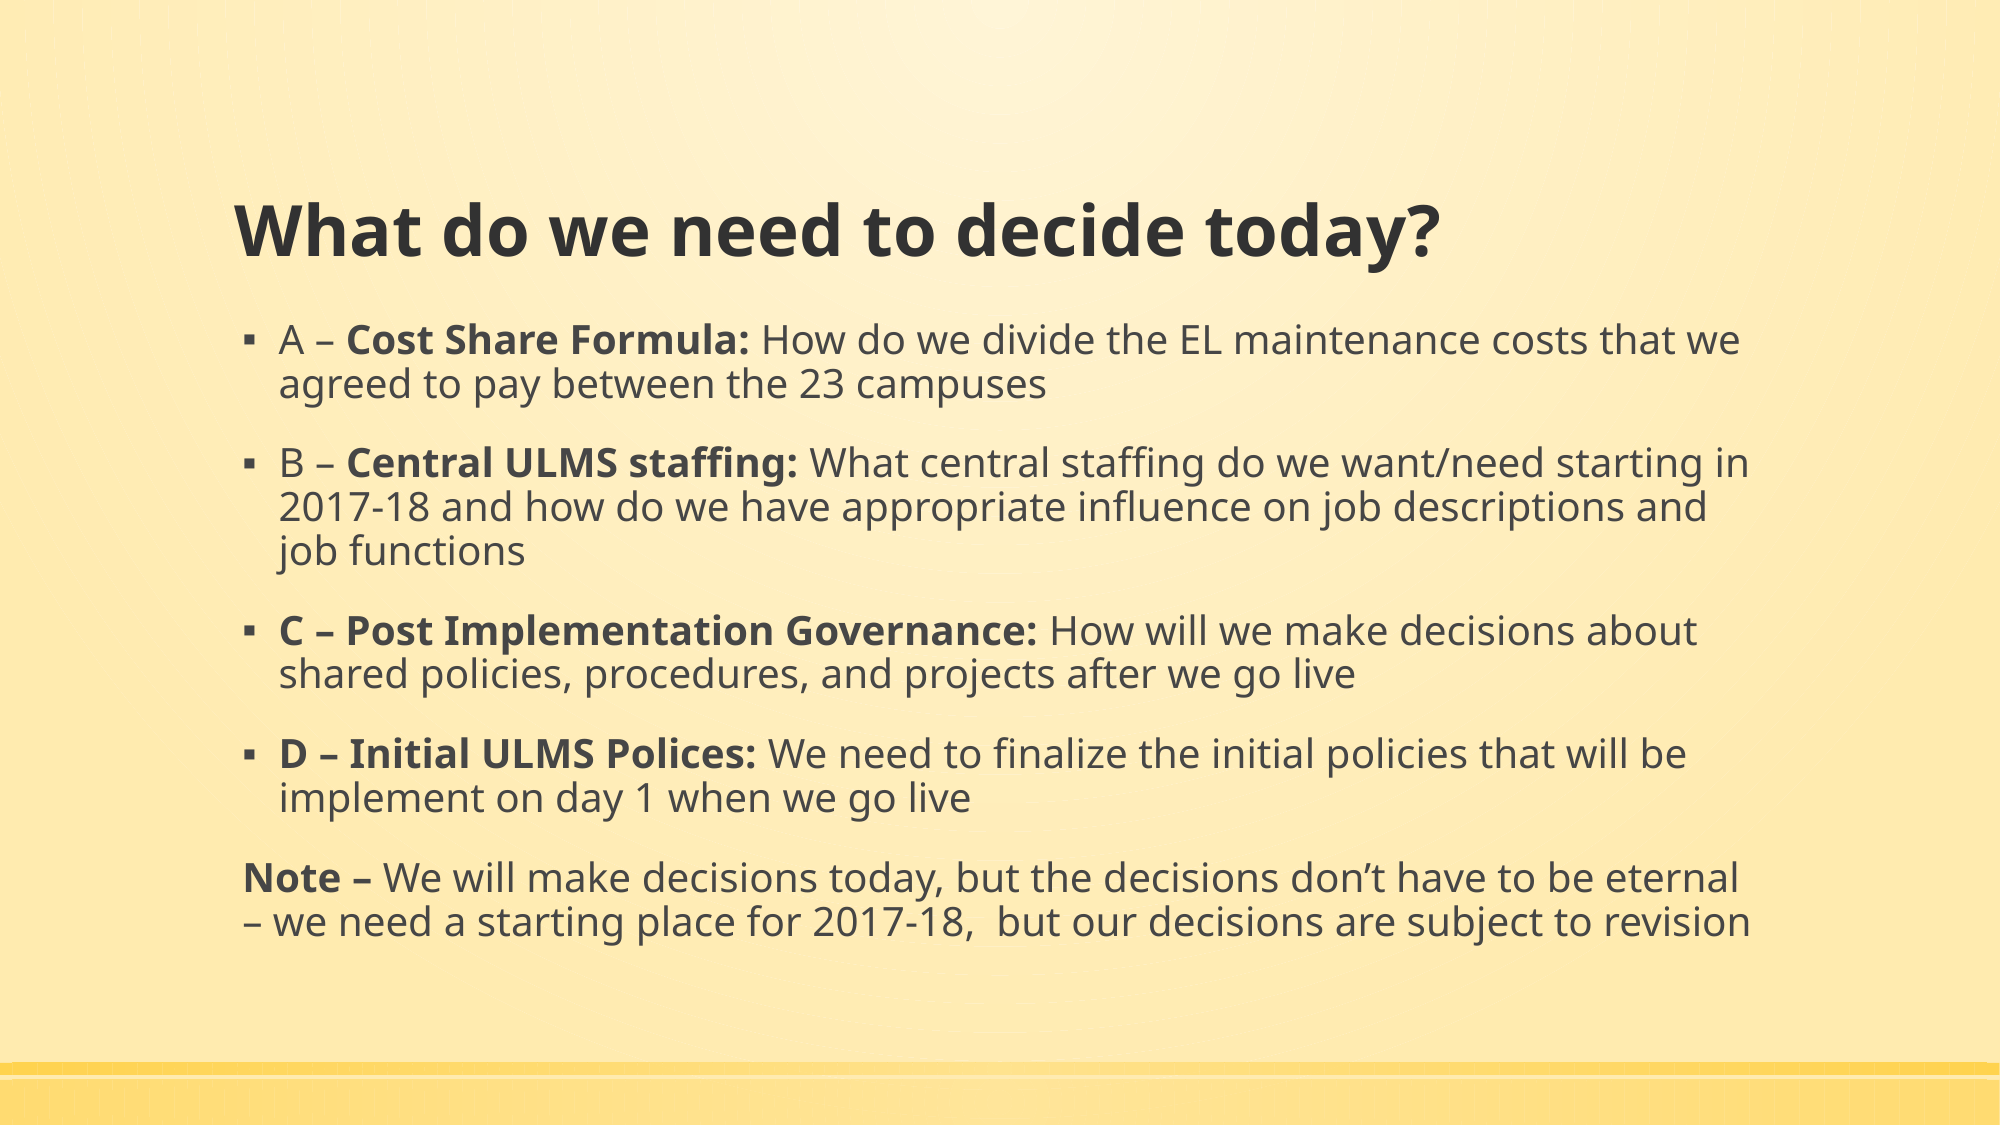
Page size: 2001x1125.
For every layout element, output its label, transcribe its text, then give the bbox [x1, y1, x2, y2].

list A – Cost Share Formula: How do we divide the EL maintenance costs that we agreed to pay between the 23 campuses B – Central ULMS staffing: What central staffing do we want/need starting in 2017-18 and how do we have appropriate influence on job descriptions and job functions C – Post Implementation Governance: How will we make decisions about shared policies, procedures, and projects after we go live D – Initial ULMS Polices: We need to finalize the initial policies that will be implement on day 1 when we go live Note – We will make decisions today, but the decisions don’t have to be eternal – we need a starting place for 2017-18, but our decisions are subject to revision [219, 311, 1780, 990]
title What do we need to decide today? [219, 76, 1780, 279]
